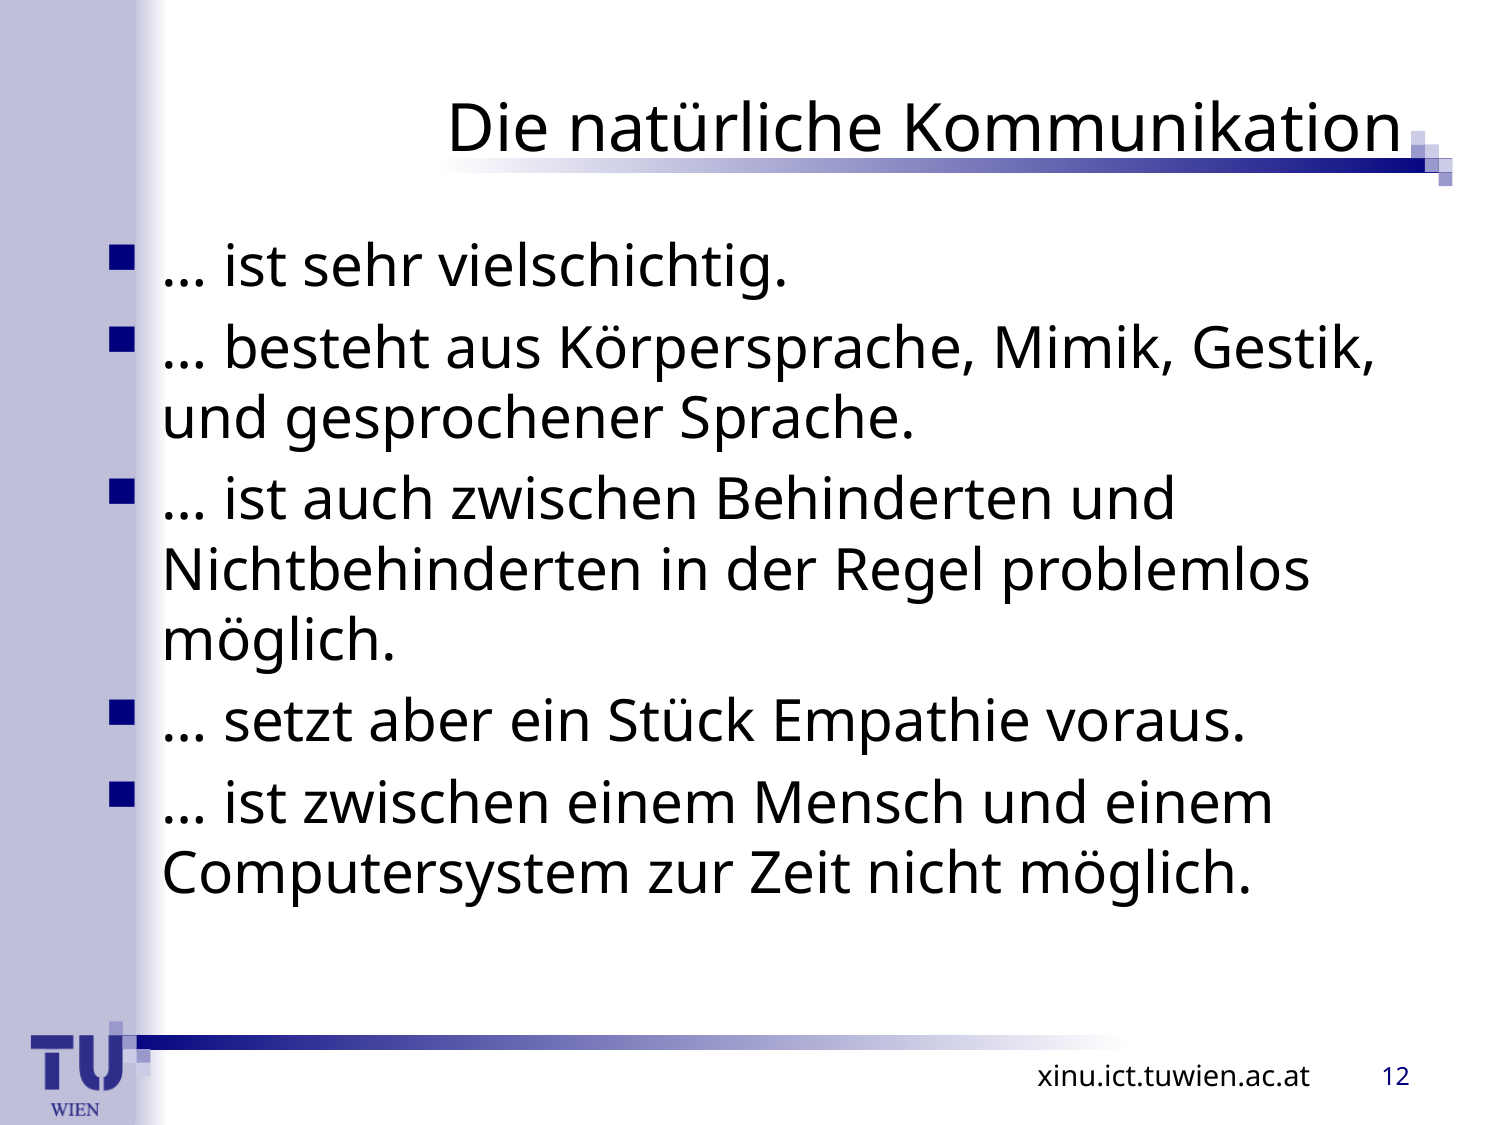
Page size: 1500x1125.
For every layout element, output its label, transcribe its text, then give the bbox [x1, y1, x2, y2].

list … ist sehr vielschichtig. … besteht aus Körpersprache, Mimik, Gestik, und gesprochener Sprache. … ist auch zwischen Behinderten und Nichtbehinderten in der Regel problemlos möglich. … setzt aber ein Stück Empathie voraus. … ist zwischen einem Mensch und einem Computersystem zur Zeit nicht möglich. [90, 220, 1426, 963]
picture [30, 1035, 123, 1119]
title Die natürliche Kommunikation [88, 18, 1420, 173]
slide_number 12 [1329, 1026, 1426, 1103]
